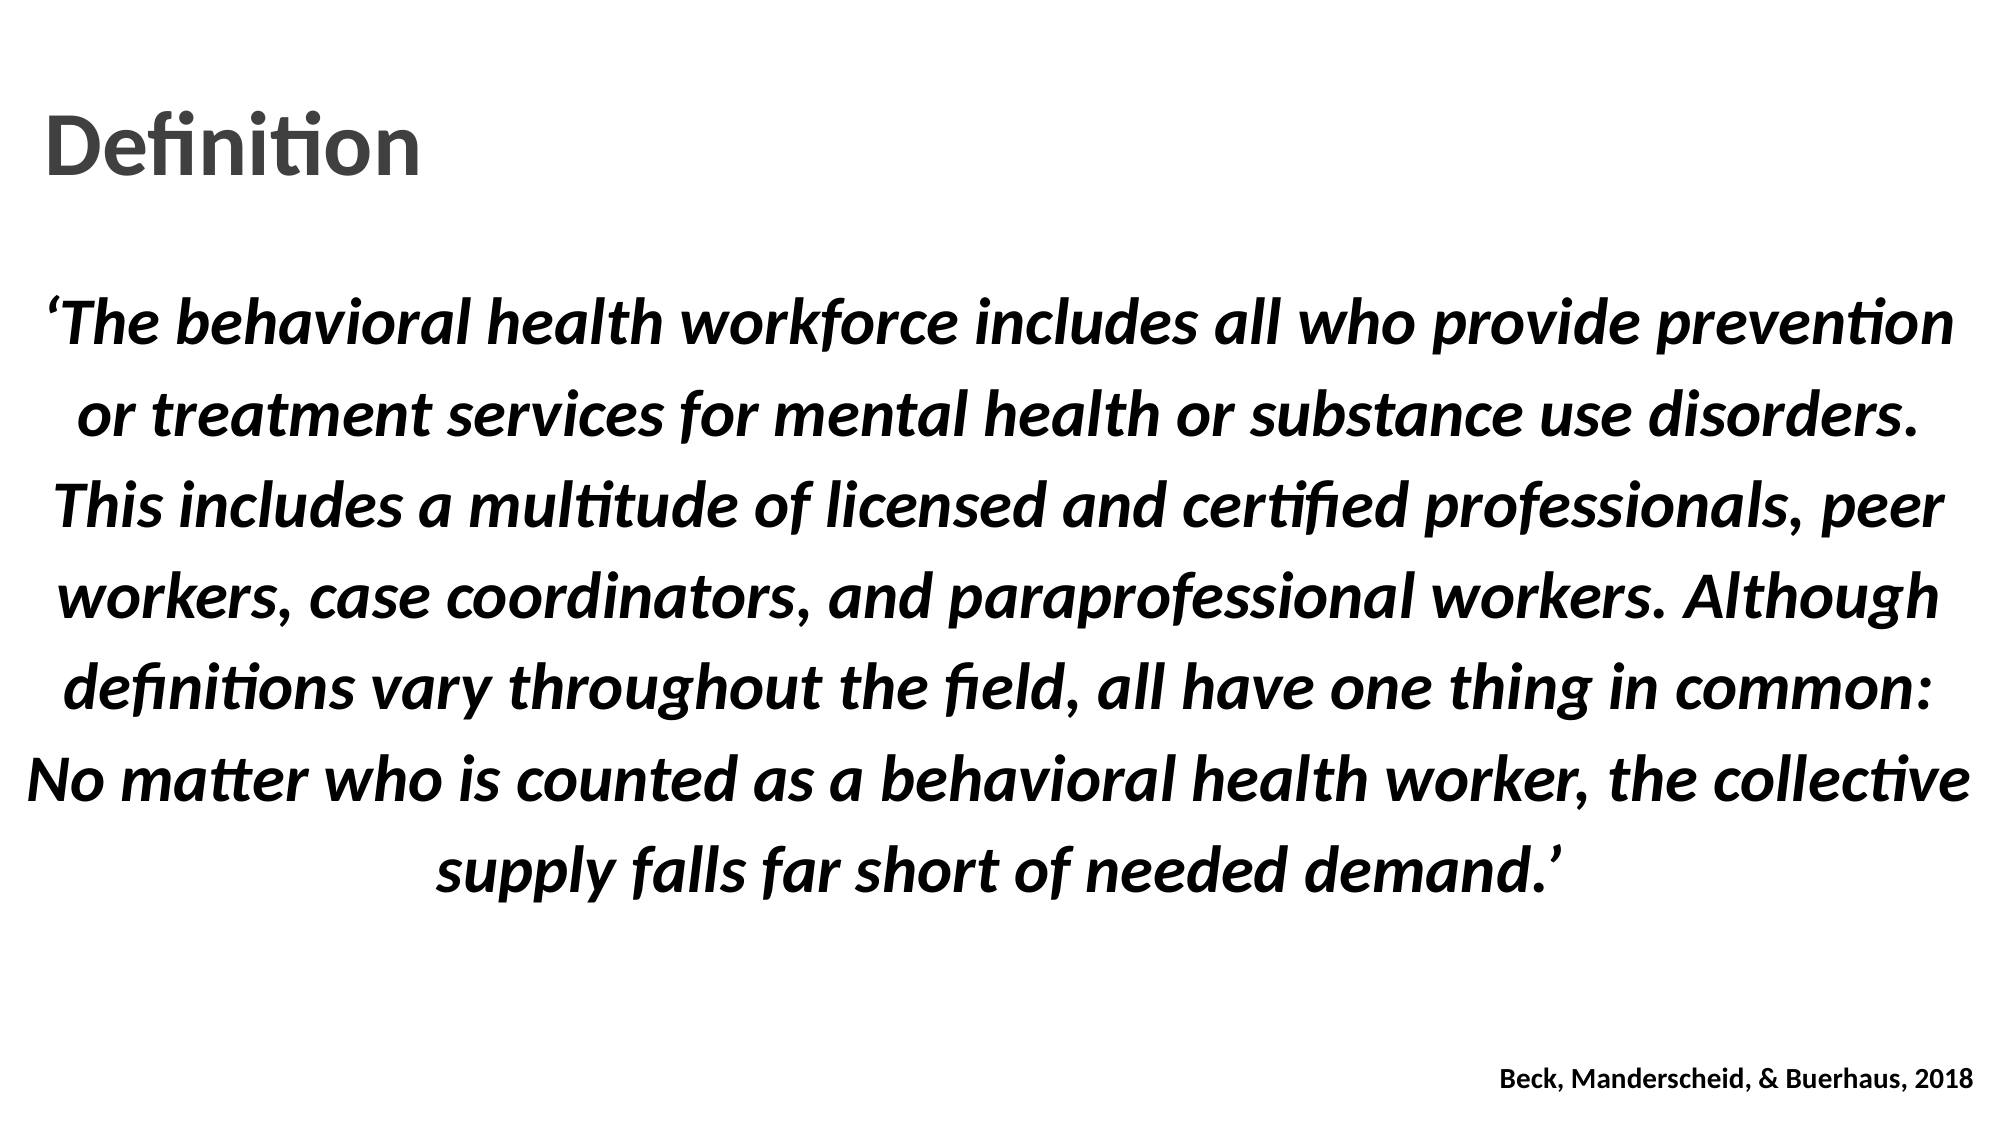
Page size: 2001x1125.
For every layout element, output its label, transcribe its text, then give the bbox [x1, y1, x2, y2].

title Definition [29, 64, 1755, 227]
list ‘The behavioral health workforce includes all who provide prevention or treatment services for mental health or substance use disorders. This includes a multitude of licensed and certified professionals, peer workers, case coordinators, and paraprofessional workers. Although definitions vary throughout the field, all have one thing in common: No matter who is counted as a behavioral health worker, the collective supply falls far short of needed demand.’ Beck, Manderscheid, & Buerhaus, 2018 [10, 259, 1989, 1105]
